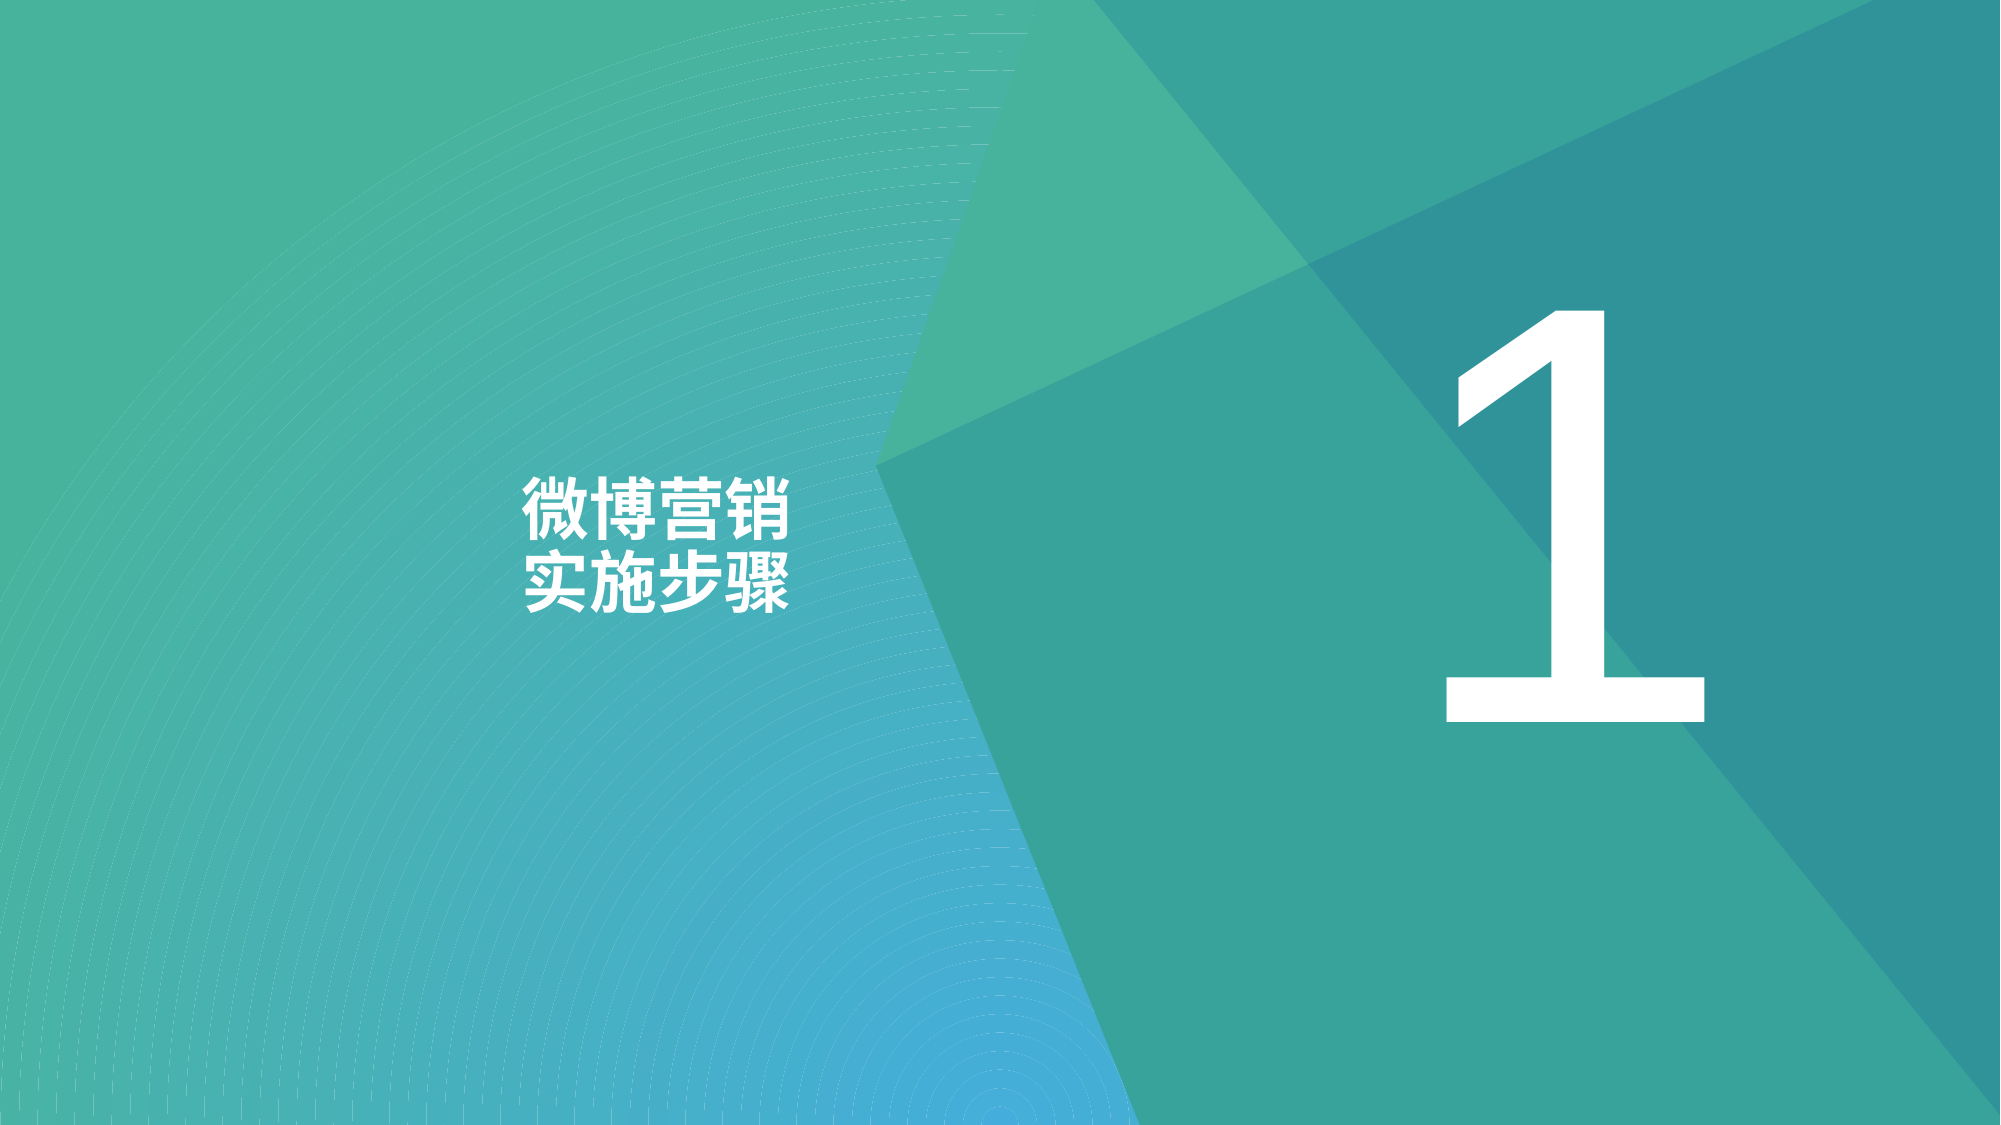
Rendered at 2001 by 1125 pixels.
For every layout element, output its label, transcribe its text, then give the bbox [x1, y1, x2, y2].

text_box 1 [1349, 131, 1787, 836]
title 微博营销 实施步骤 [372, 466, 942, 630]
